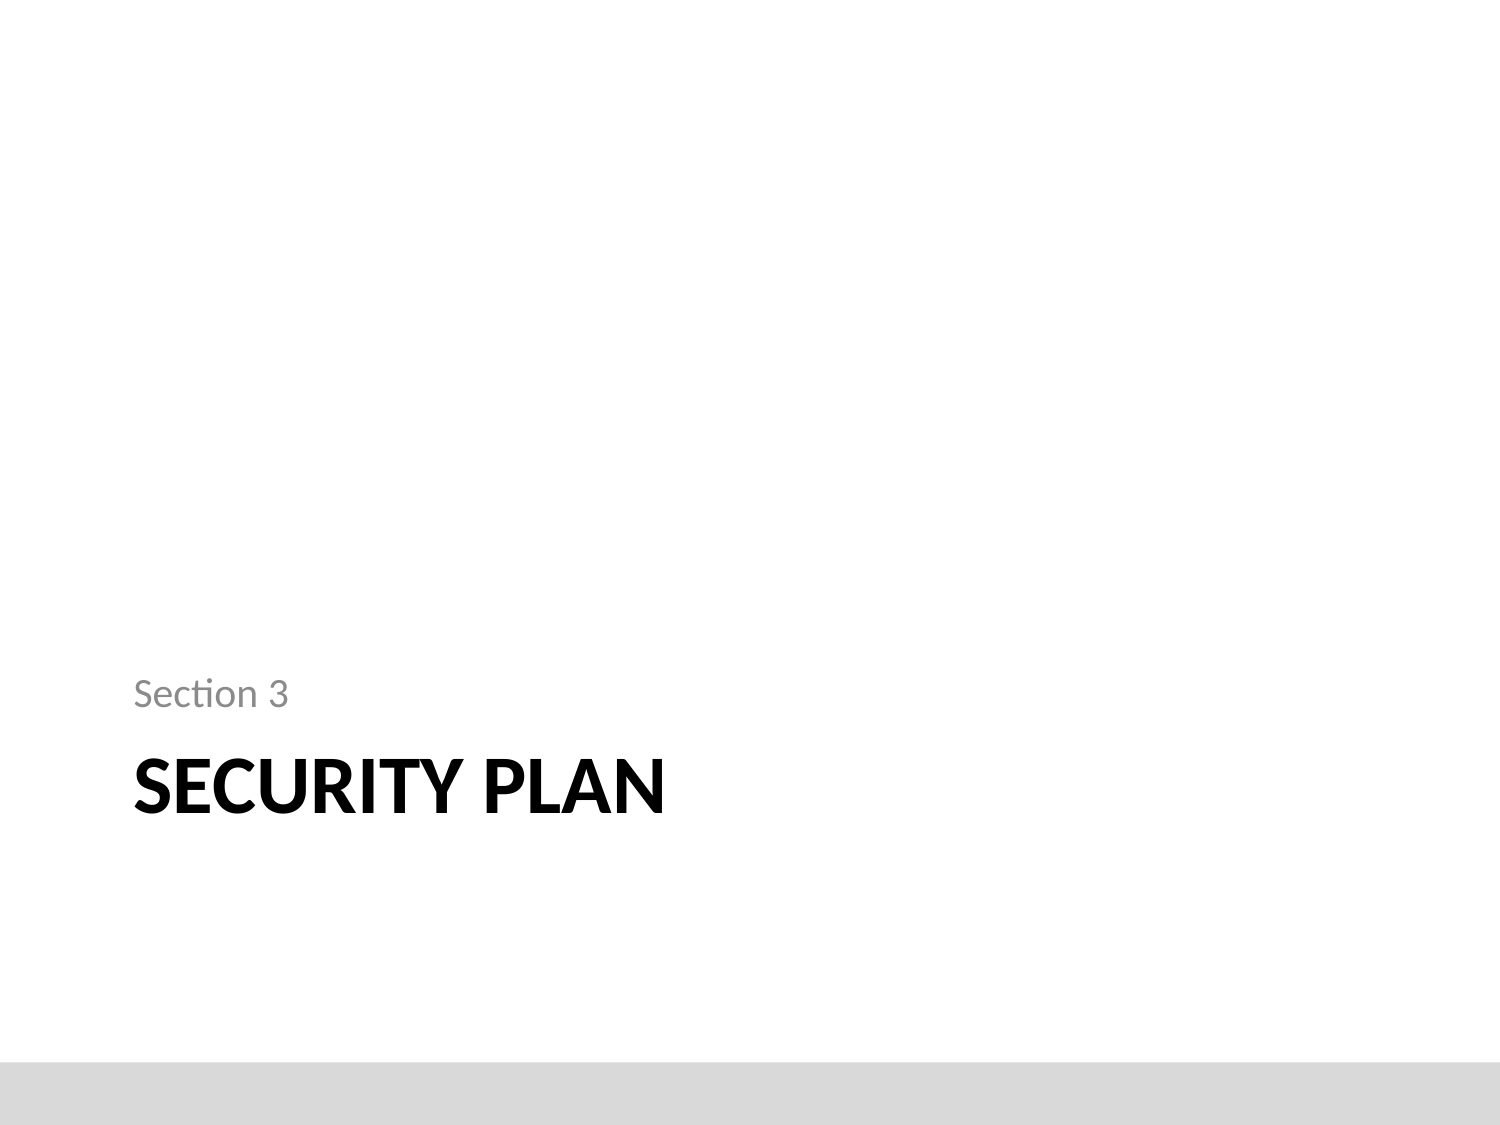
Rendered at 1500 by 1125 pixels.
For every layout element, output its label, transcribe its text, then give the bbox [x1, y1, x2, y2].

title Security plan [118, 723, 1394, 947]
list Section 3 [118, 476, 1394, 723]
